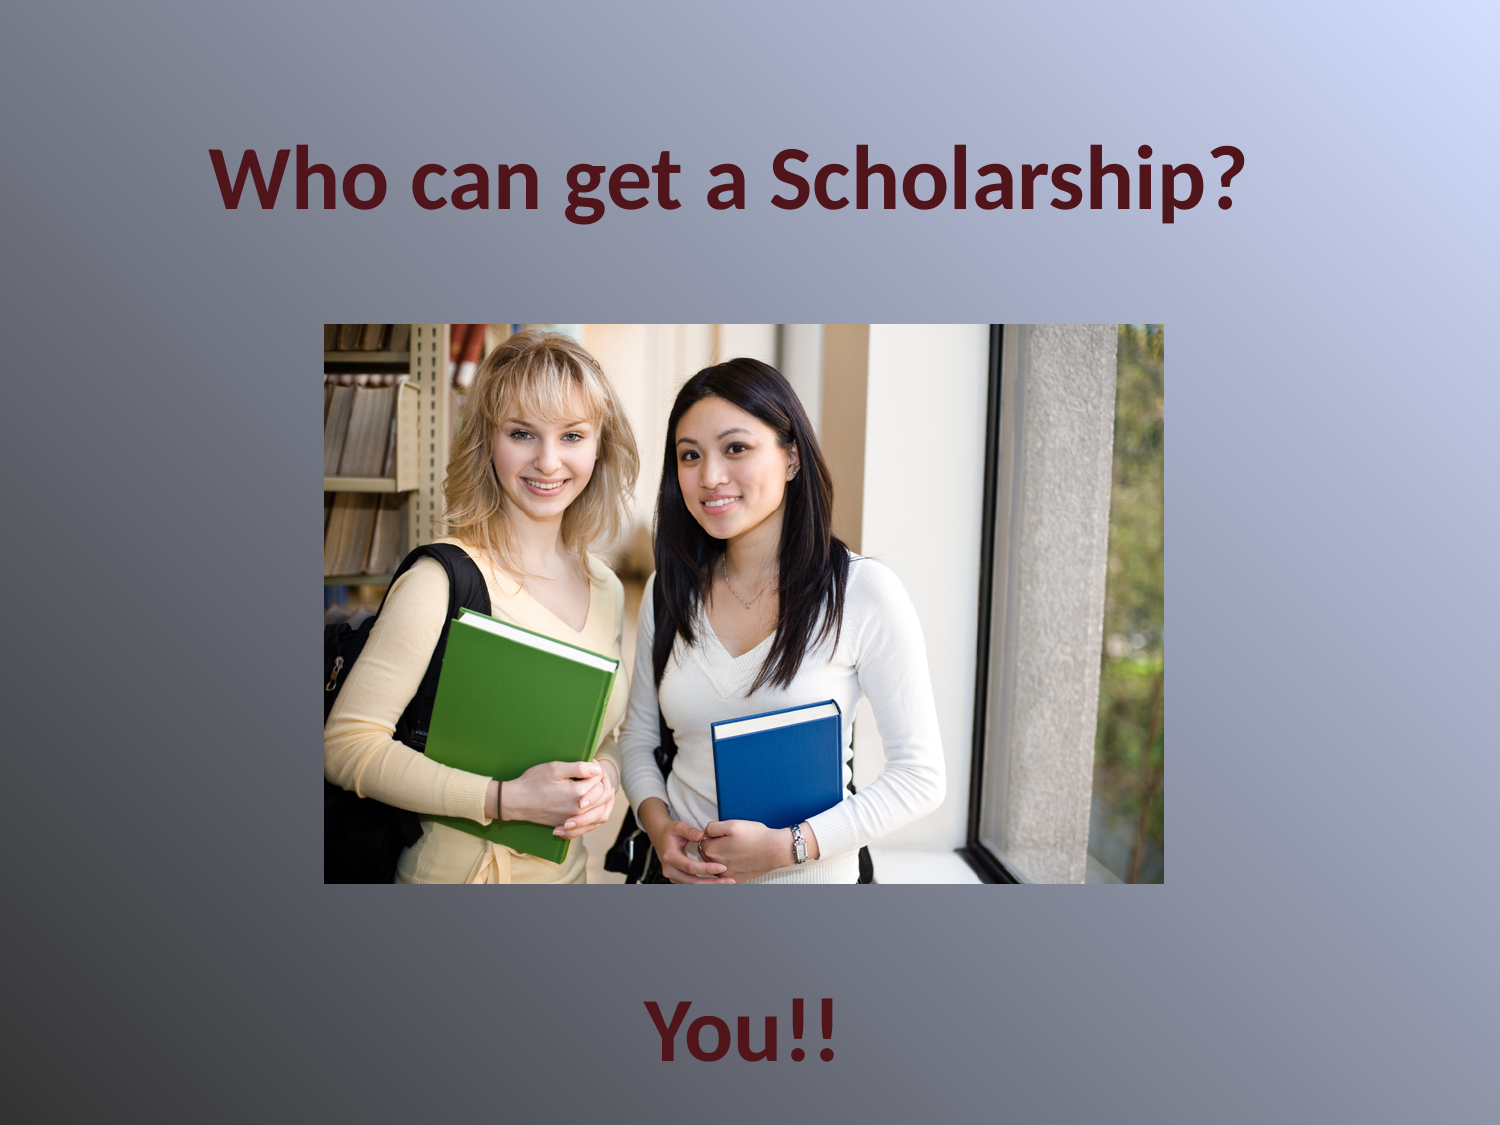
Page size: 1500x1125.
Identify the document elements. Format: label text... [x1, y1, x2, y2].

text_box You!! [312, 962, 1175, 1088]
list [324, 324, 1164, 885]
title Who can get a Scholarship? [75, 44, 1425, 236]
